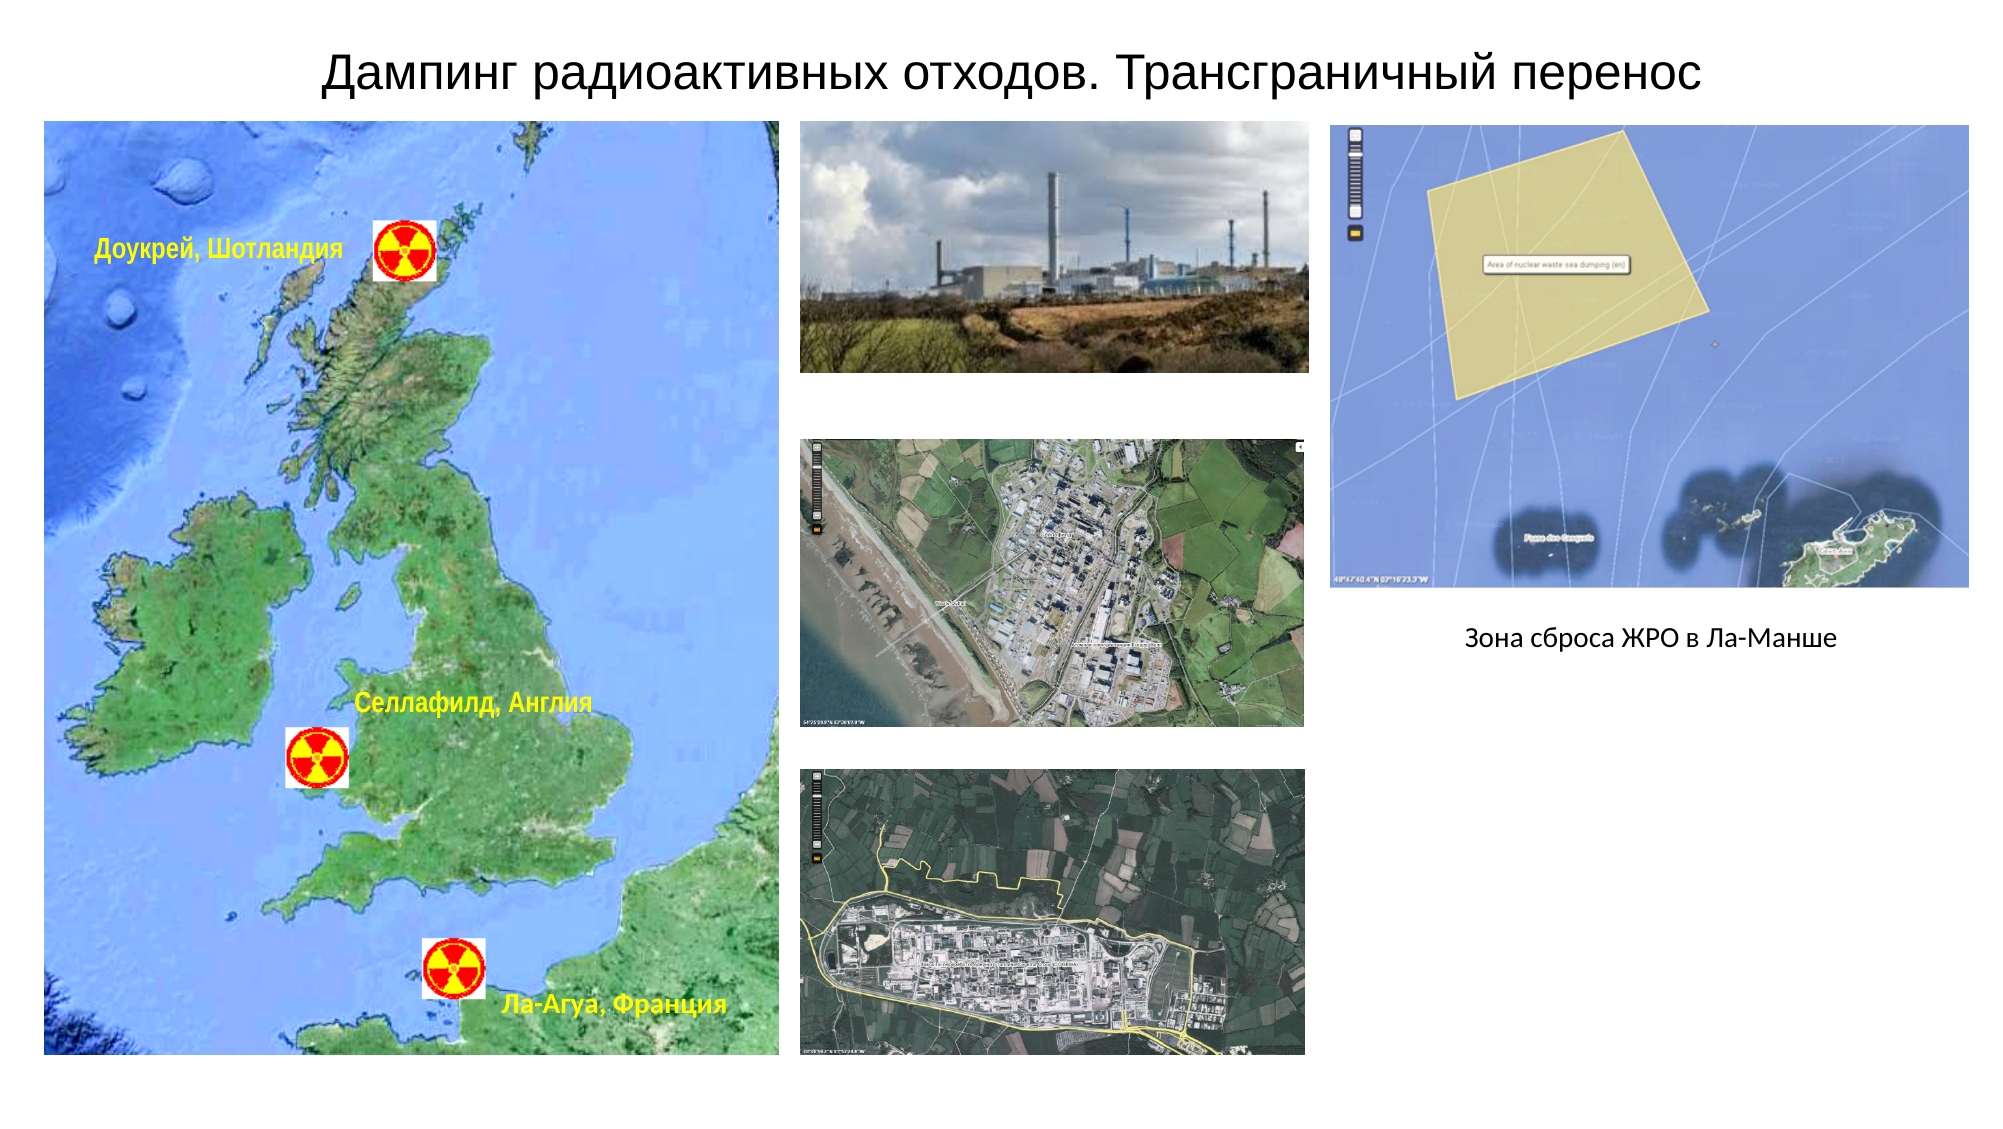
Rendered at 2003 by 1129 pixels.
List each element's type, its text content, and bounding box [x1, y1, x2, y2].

text_box Дампинг радиоактивных отходов. Трансграничный перенос [209, 32, 1815, 108]
picture [799, 120, 1309, 374]
picture [43, 121, 779, 1056]
picture [799, 769, 1305, 1055]
text_box Зона сброса ЖРО в Ла-Манше [1450, 611, 1973, 661]
picture [1329, 125, 1969, 590]
picture [800, 438, 1305, 727]
